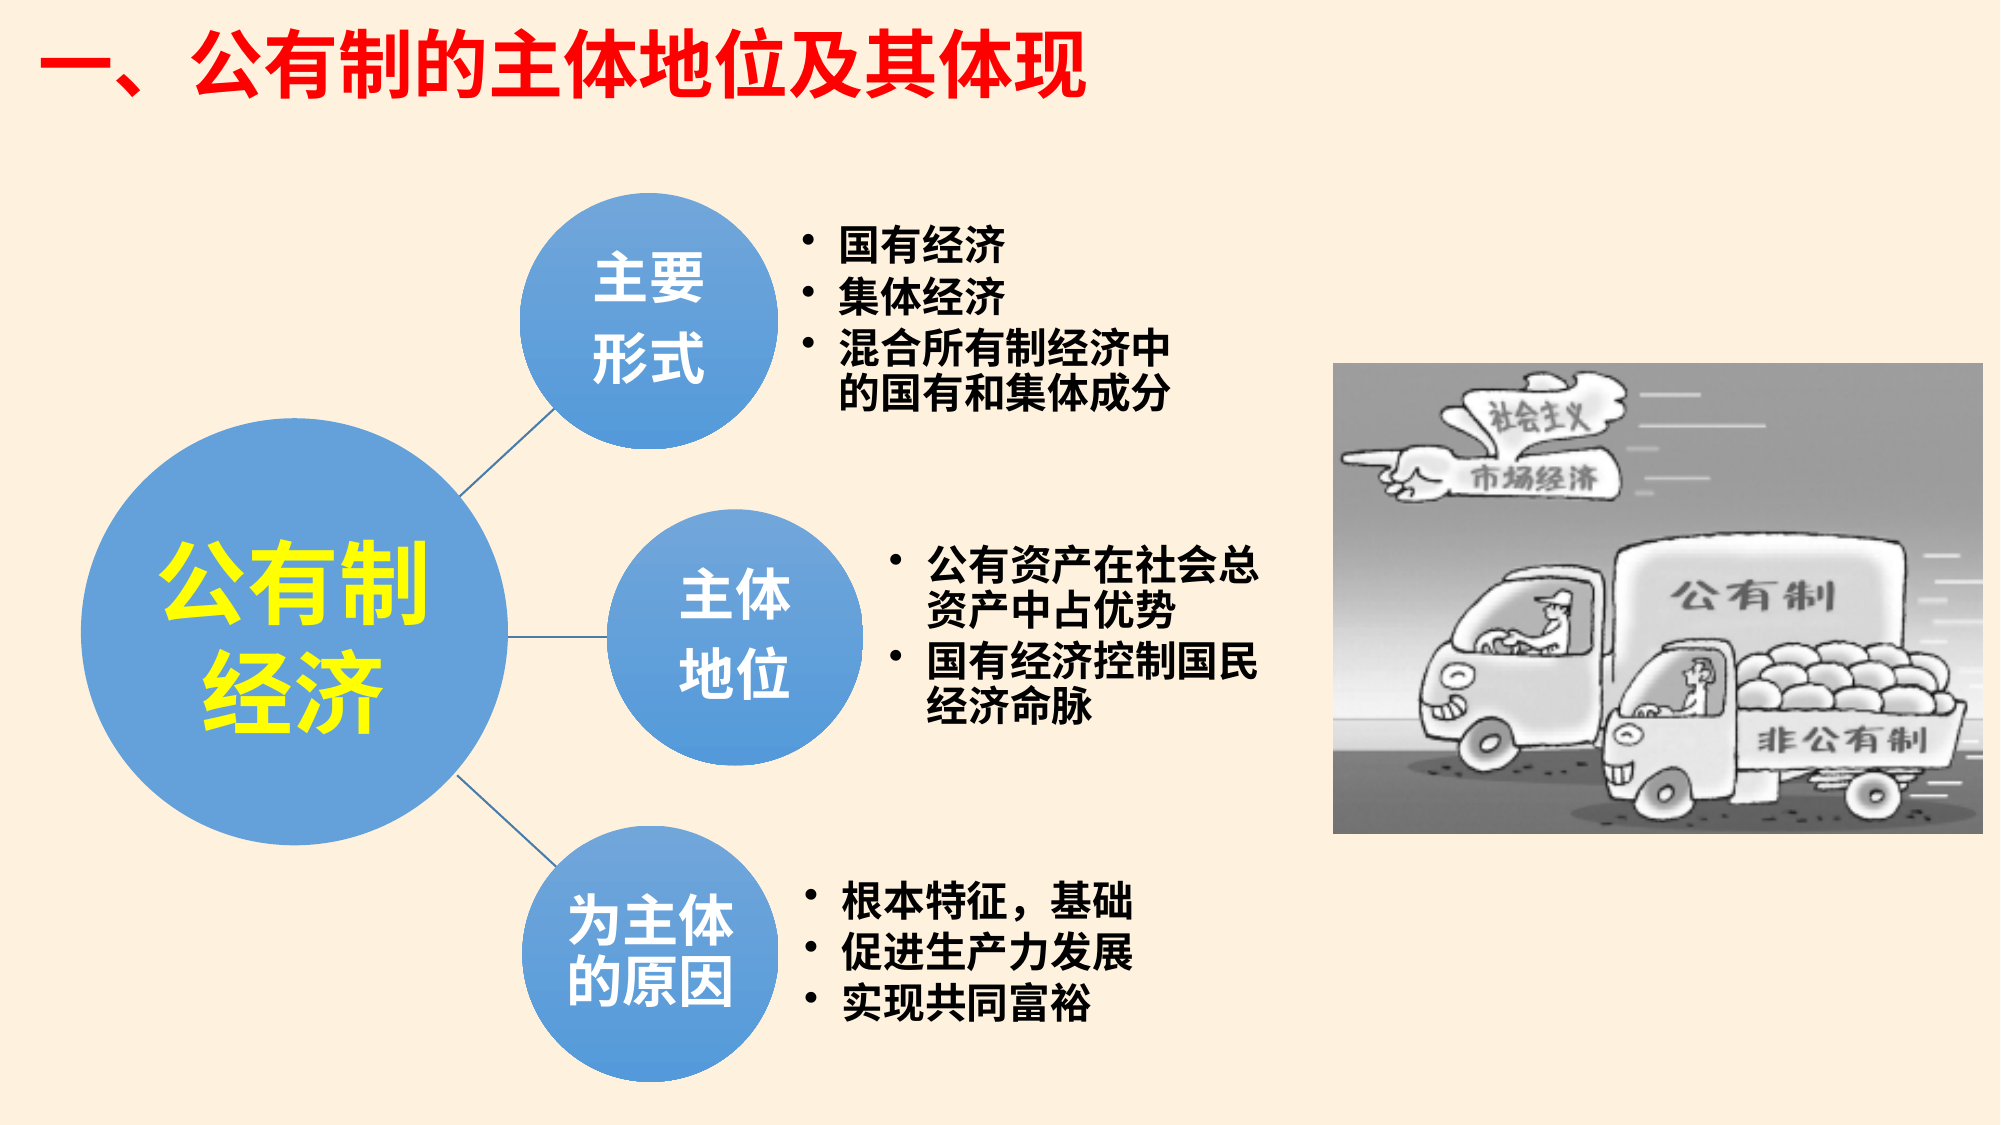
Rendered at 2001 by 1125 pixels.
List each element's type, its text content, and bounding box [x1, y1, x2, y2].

picture [0, 0, 2001, 1125]
text_box 一、公有制的主体地位及其体现 [24, 10, 1104, 116]
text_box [16, 192, 1351, 1082]
